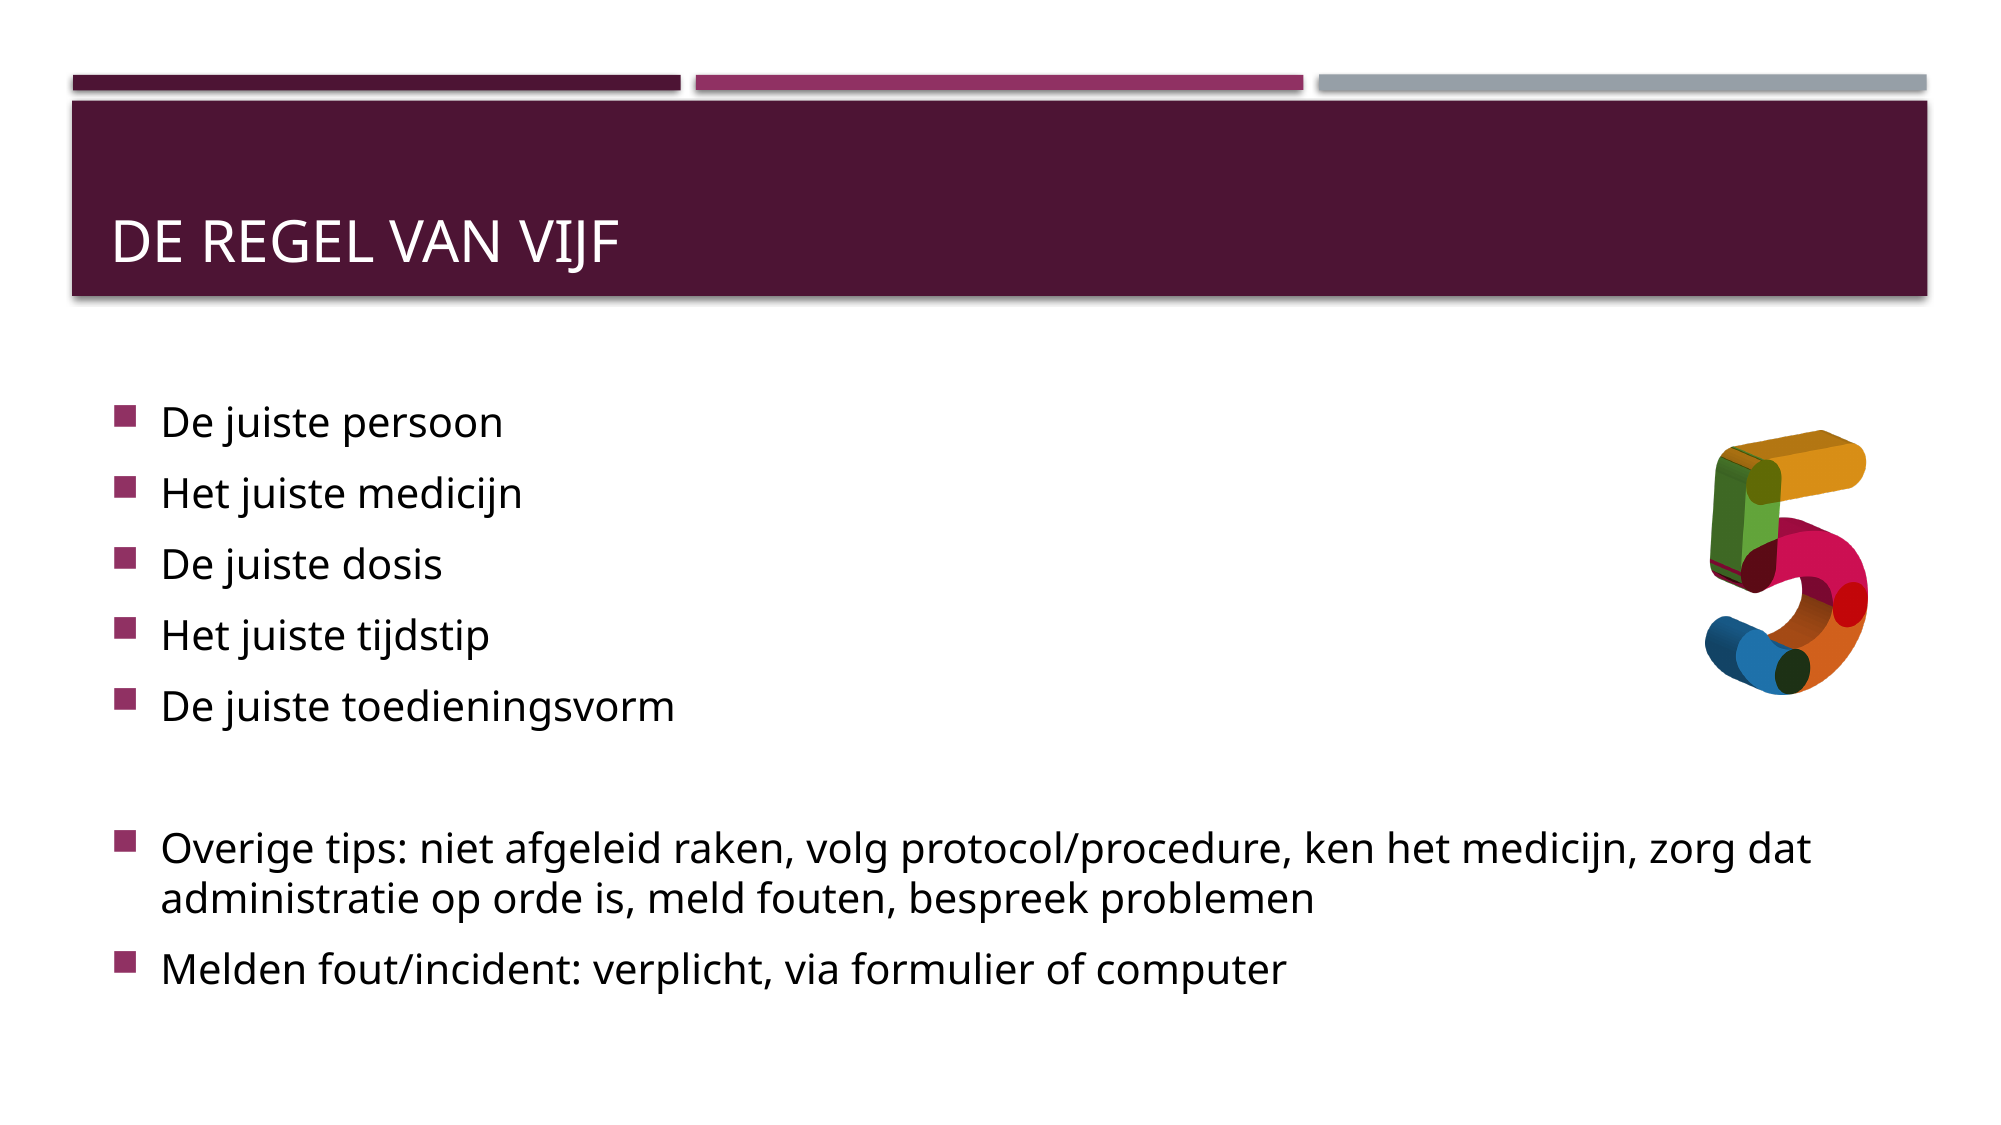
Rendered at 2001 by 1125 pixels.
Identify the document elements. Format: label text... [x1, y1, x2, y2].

picture [1704, 430, 1868, 695]
title De regel van vijf [95, 115, 1905, 282]
list De juiste persoon Het juiste medicijn De juiste dosis Het juiste tijdstip De juiste toedieningsvorm Overige tips: niet afgeleid raken, volg protocol/procedure, ken het medicijn, zorg dat administratie op orde is, meld fouten, bespreek problemen Melden fout/incident: verplicht, via formulier of computer [95, 354, 1905, 1035]
